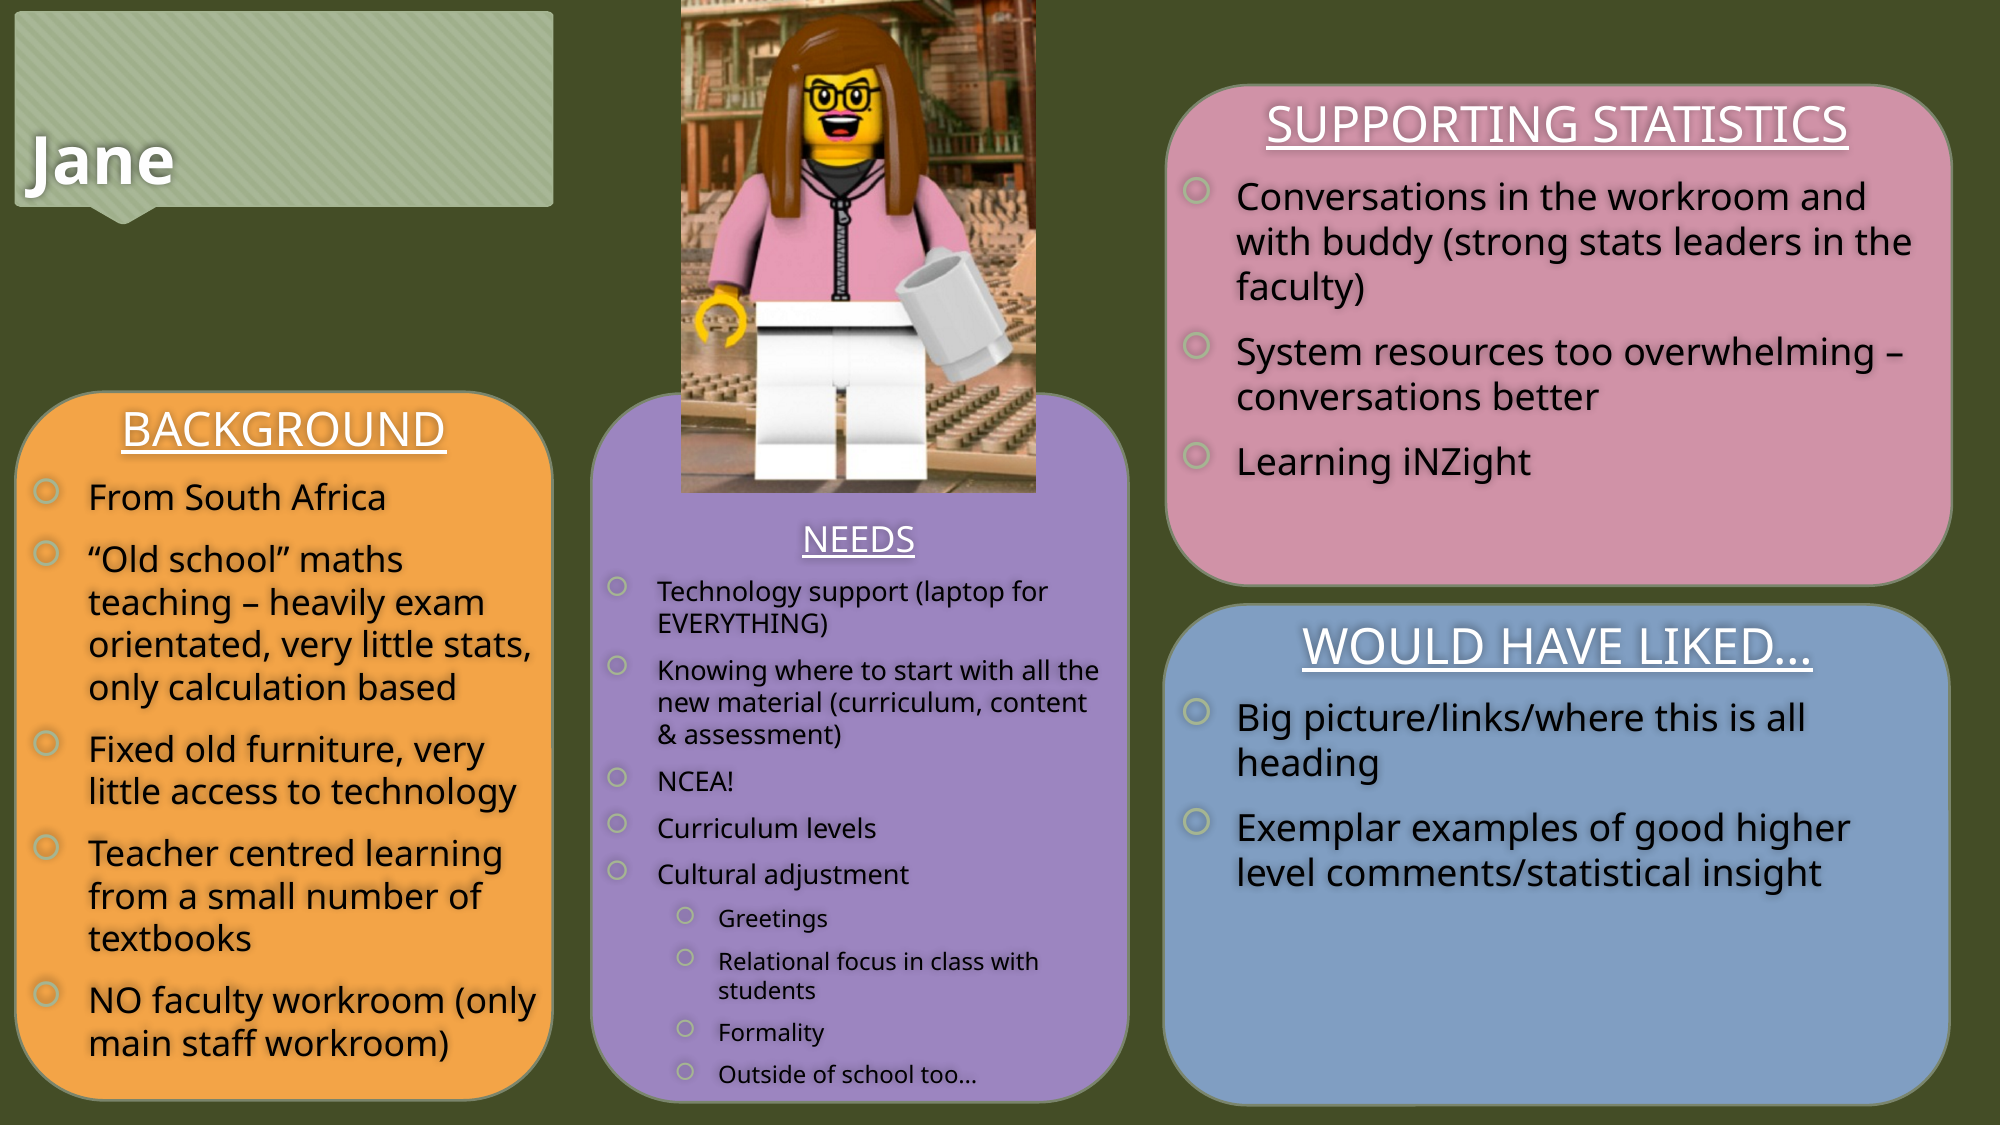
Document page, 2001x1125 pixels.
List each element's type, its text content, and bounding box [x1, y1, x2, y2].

list BACKGROUND From South Africa “Old school” maths teaching – heavily exam orientated, very little stats, only calculation based Fixed old furniture, very little access to technology Teacher centred learning from a small number of textbooks NO faculty workroom (only main staff workroom) [15, 391, 553, 1101]
title Jane [15, 11, 553, 206]
picture [681, 0, 1036, 494]
list SUPPORTING STATISTICS Conversations in the workroom and with buddy (strong stats leaders in the faculty) System resources too overwhelming – conversations better Learning iNZight [1164, 85, 1951, 586]
list WOULD HAVE LIKED… Big picture/links/where this is all heading Exemplar examples of good higher level comments/statistical insight [1164, 606, 1951, 1108]
list NEEDS Technology support (laptop for EVERYTHING) Knowing where to start with all the new material (curriculum, content & assessment) NCEA! Curriculum levels Cultural adjustment Greetings Relational focus in class with students Formality Outside of school too… [589, 508, 1128, 1103]
